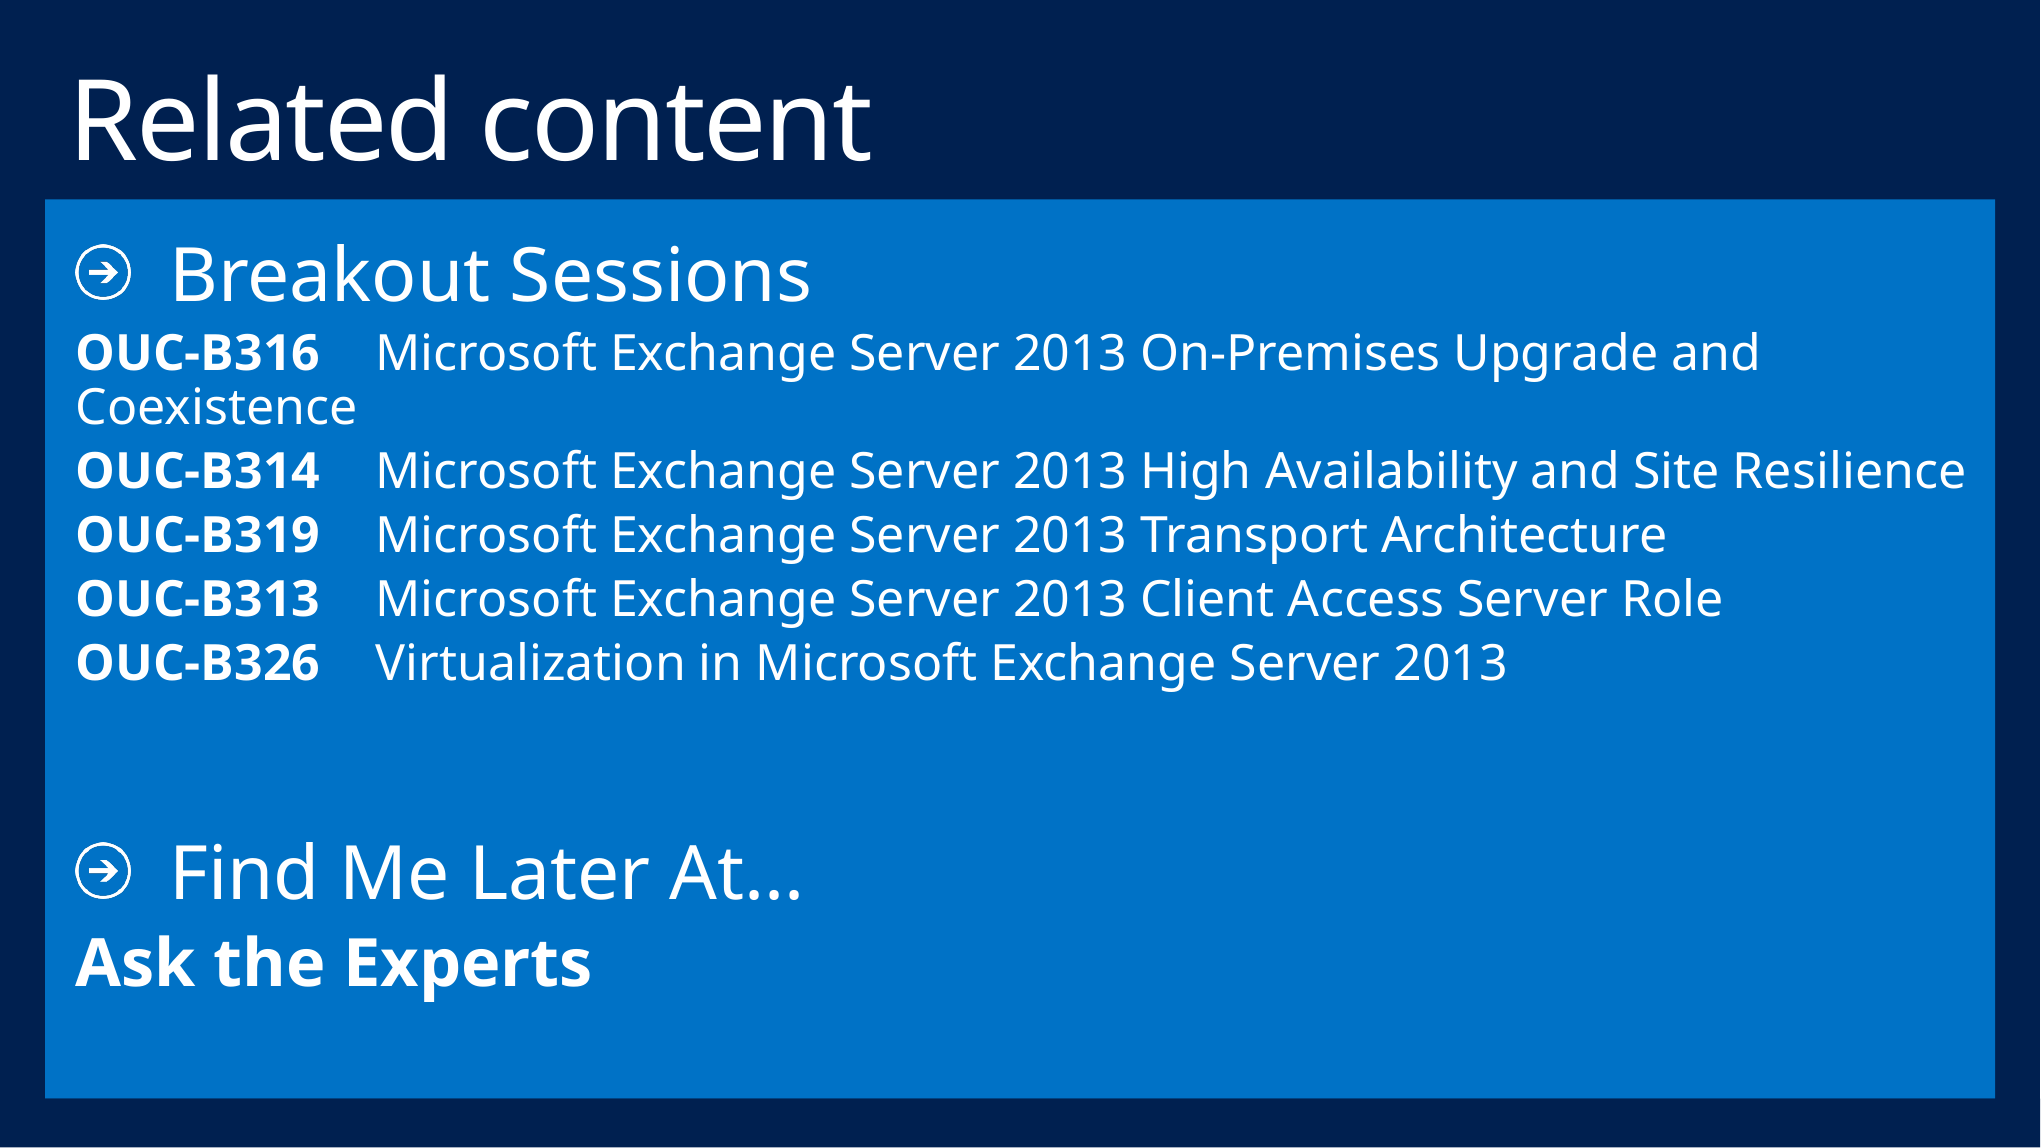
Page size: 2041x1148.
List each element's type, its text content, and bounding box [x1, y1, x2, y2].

picture [75, 244, 131, 300]
text_box [46, 198, 1996, 1098]
text_box [0, 0, 2041, 1148]
text_box Find Me Later At... Ask the Experts [60, 827, 1995, 1009]
title Related content [46, 48, 1996, 198]
text_box Breakout Sessions OUC-B316 Microsoft Exchange Server 2013 On-Premises Upgrade and Coexistence OUC-B314 Microsoft Exchange Server 2013 High Availability and Site Resilience OUC-B319 Microsoft Exchange Server 2013 Transport Architecture OUC-B313 Microsoft Exchange Server 2013 Client Access Server Role OUC-B326 Virtualization in Microsoft Exchange Server 2013 [60, 228, 1995, 699]
picture [75, 842, 131, 899]
